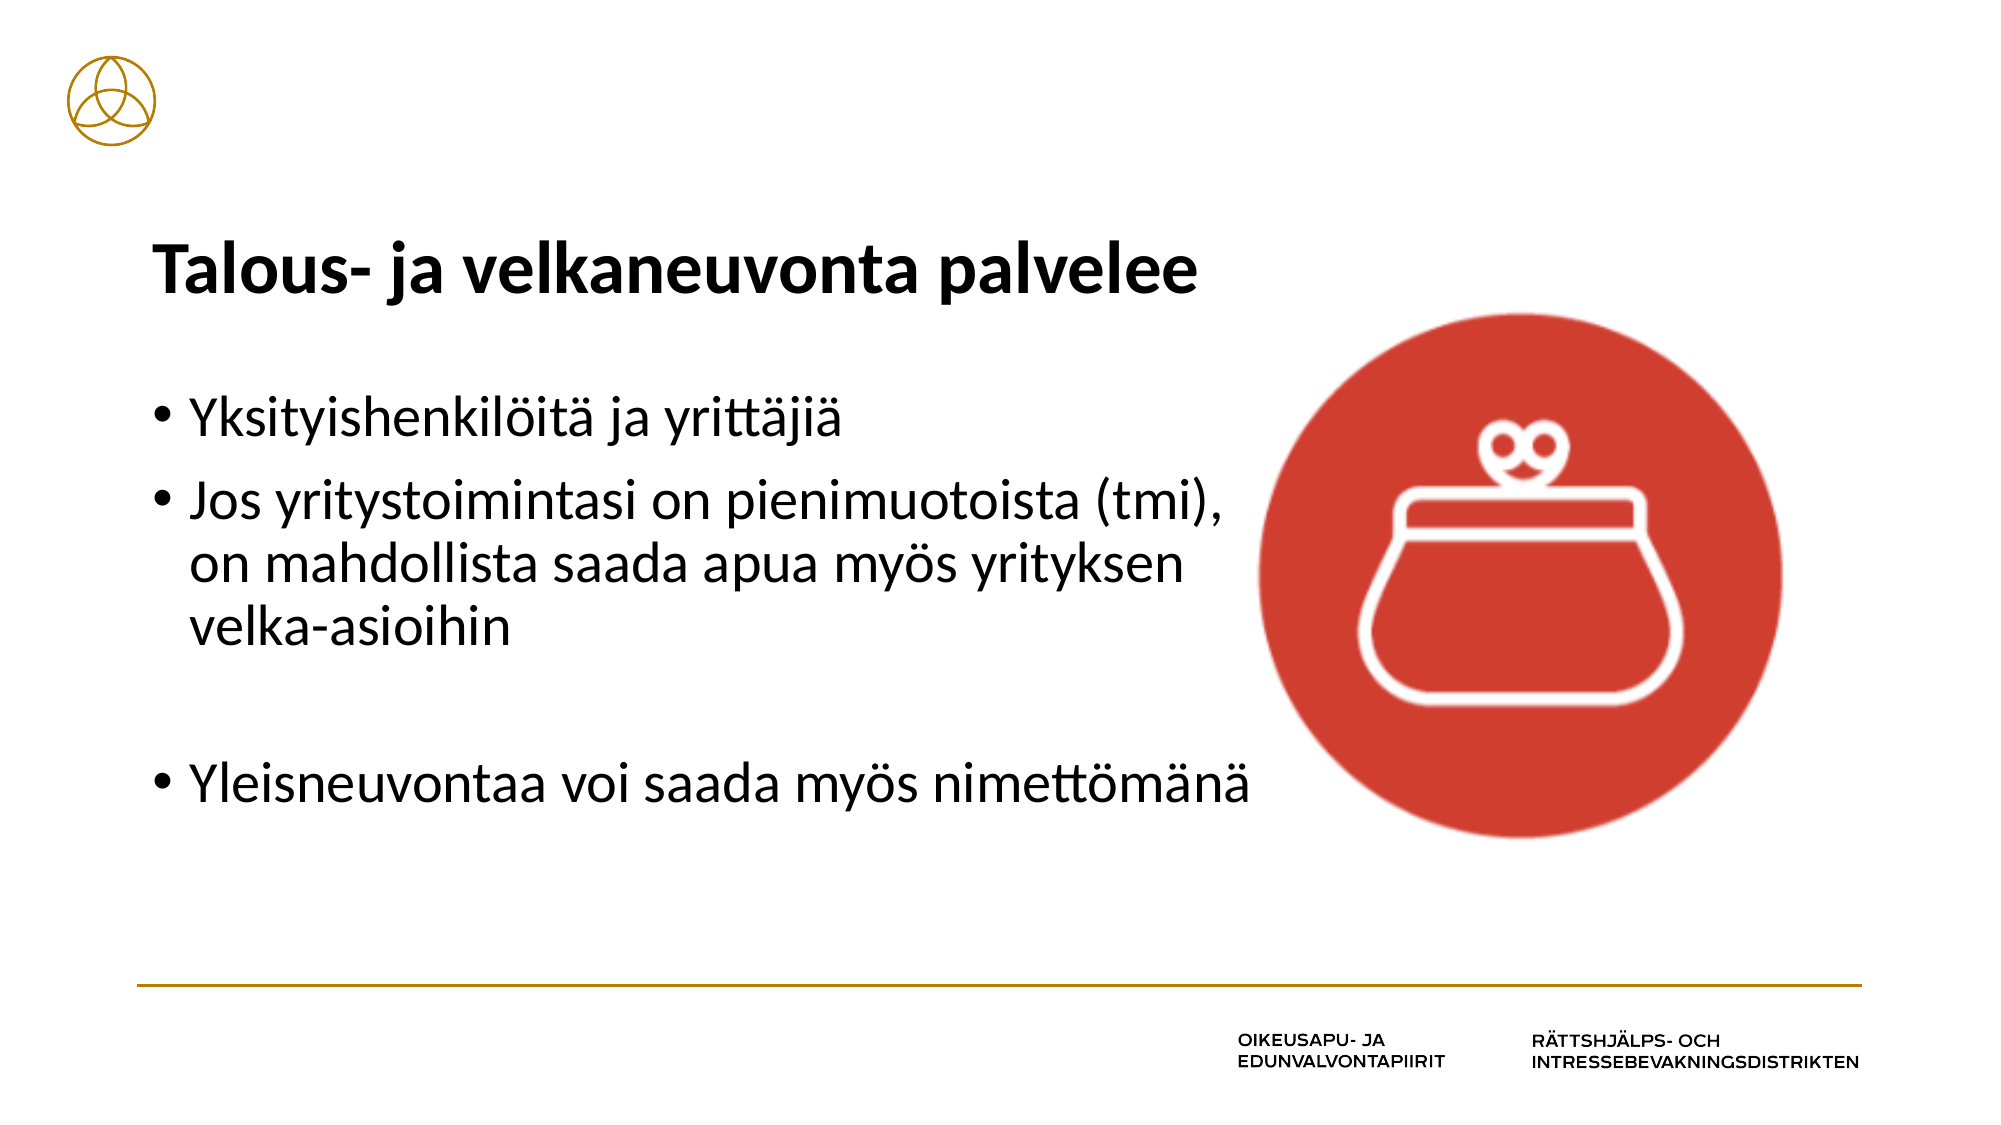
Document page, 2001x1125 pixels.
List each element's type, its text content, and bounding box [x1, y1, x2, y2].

picture [65, 55, 158, 147]
picture [1230, 1023, 1467, 1077]
title Talous- ja velkaneuvonta palvelee [137, 160, 1863, 379]
picture [1191, 243, 1841, 887]
list Yksityishenkilöitä ja yrittäjiä Jos yritystoimintasi on pienimuotoista (tmi), on mahdollista saada apua myös yrityksen velka-asioihin Yleisneuvontaa voi saada myös nimettömänä [137, 379, 1300, 954]
picture [1524, 1021, 1891, 1075]
